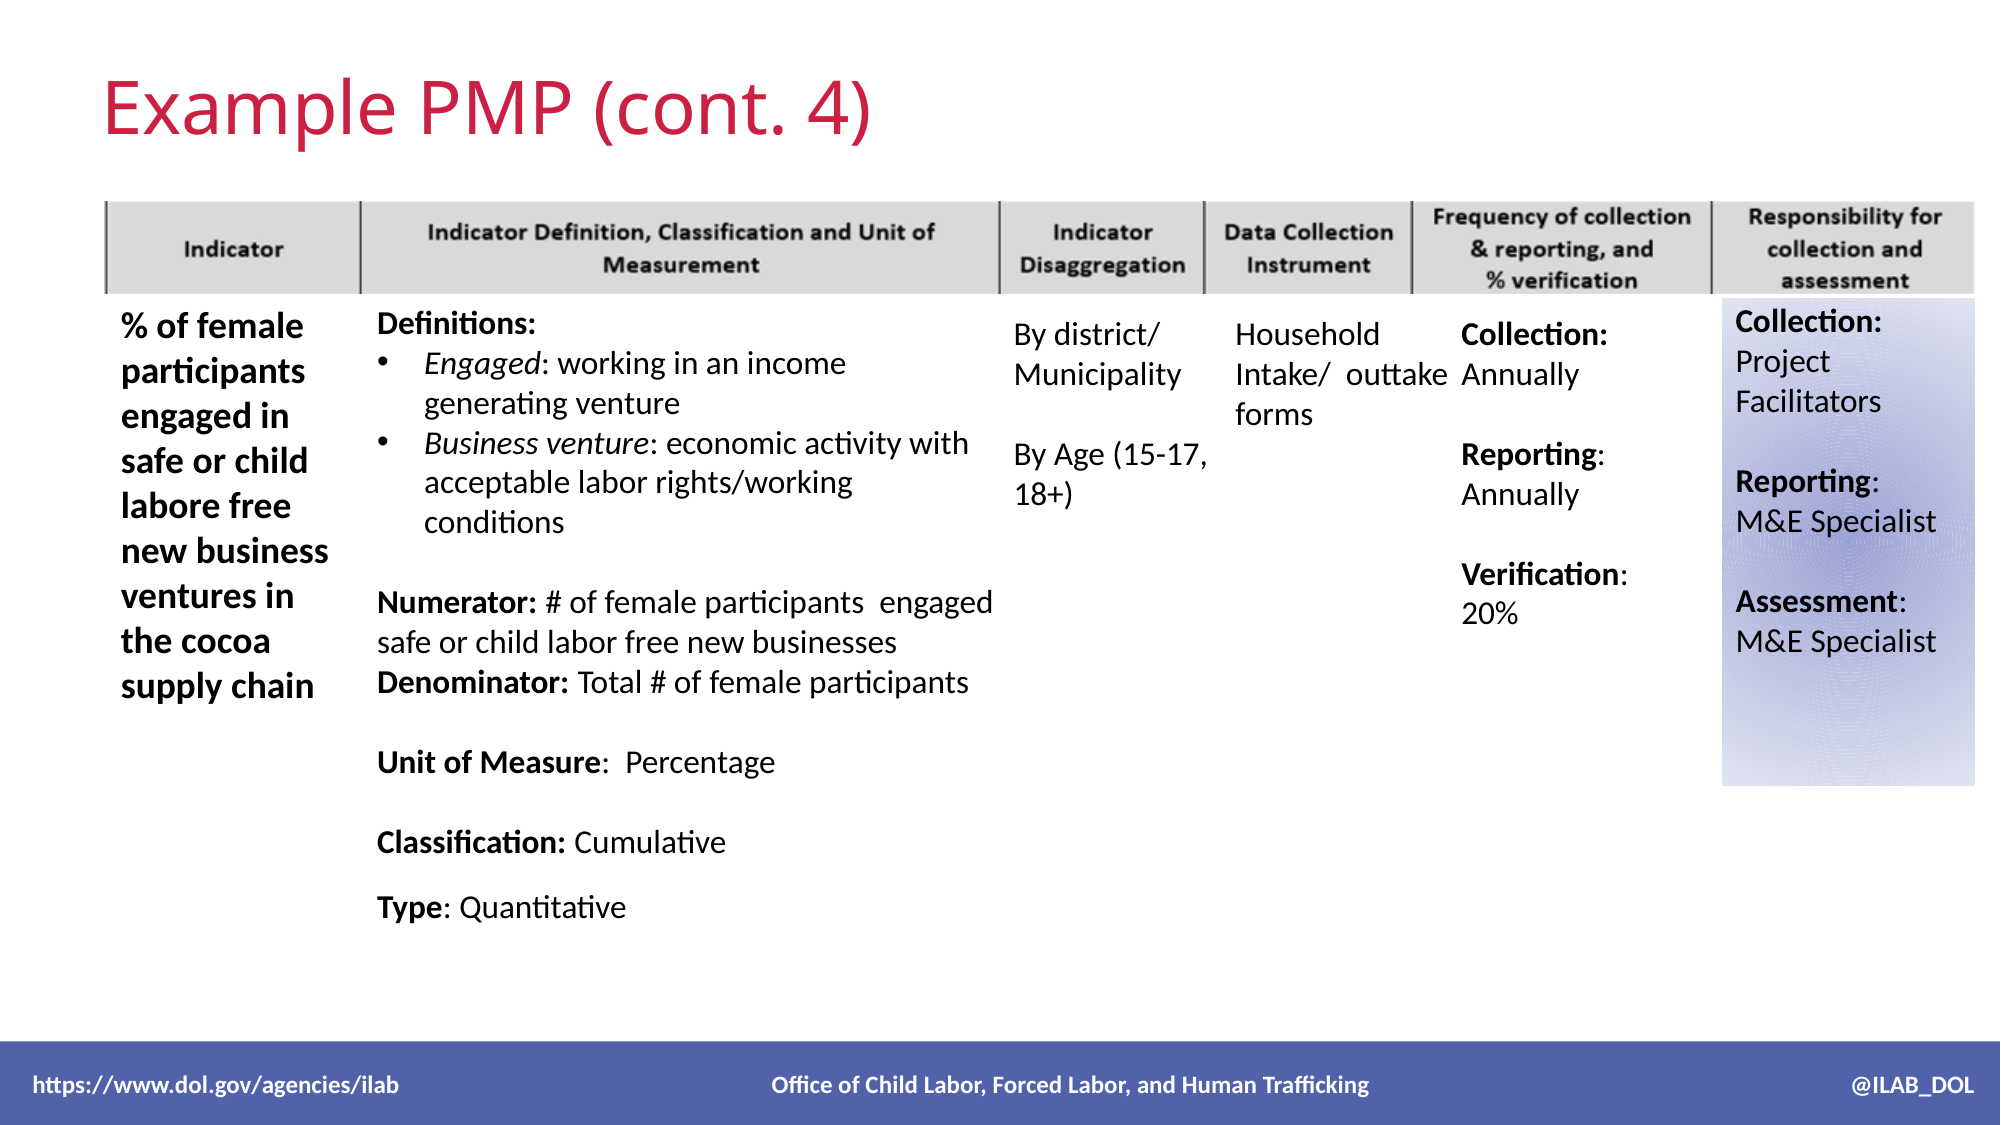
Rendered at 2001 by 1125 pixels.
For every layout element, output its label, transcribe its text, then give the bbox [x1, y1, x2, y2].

text_box By district/ Municipality By Age (15-17, 18+) [998, 304, 1225, 560]
text_box Household Intake/ outtake forms [1220, 304, 1446, 480]
text_box Collection: Annually Reporting: Annually Verification: 20% [1446, 304, 1673, 679]
picture [103, 201, 1975, 294]
footer https://www.dol.gov/agencies/ilab Office of Child Labor, Forced Labor, and Human Trafficking @ILAB_DOL [0, 1041, 2000, 1125]
text_box % of female participants engaged in safe or child labore free new business ventures in the cocoa supply chain [106, 294, 357, 714]
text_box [1720, 292, 1978, 788]
text_box Definitions: Engaged: working in an income generating venture Business venture: economic activity with acceptable labor rights/working conditions Numerator: # of female participants engaged safe or child labor free new businesses Denominator: Total # of female participants Unit of Measure: Percentage Classification: Cumulative Type: Quantitative [362, 294, 1011, 933]
title Example PMP (cont. 4) [86, 0, 923, 158]
